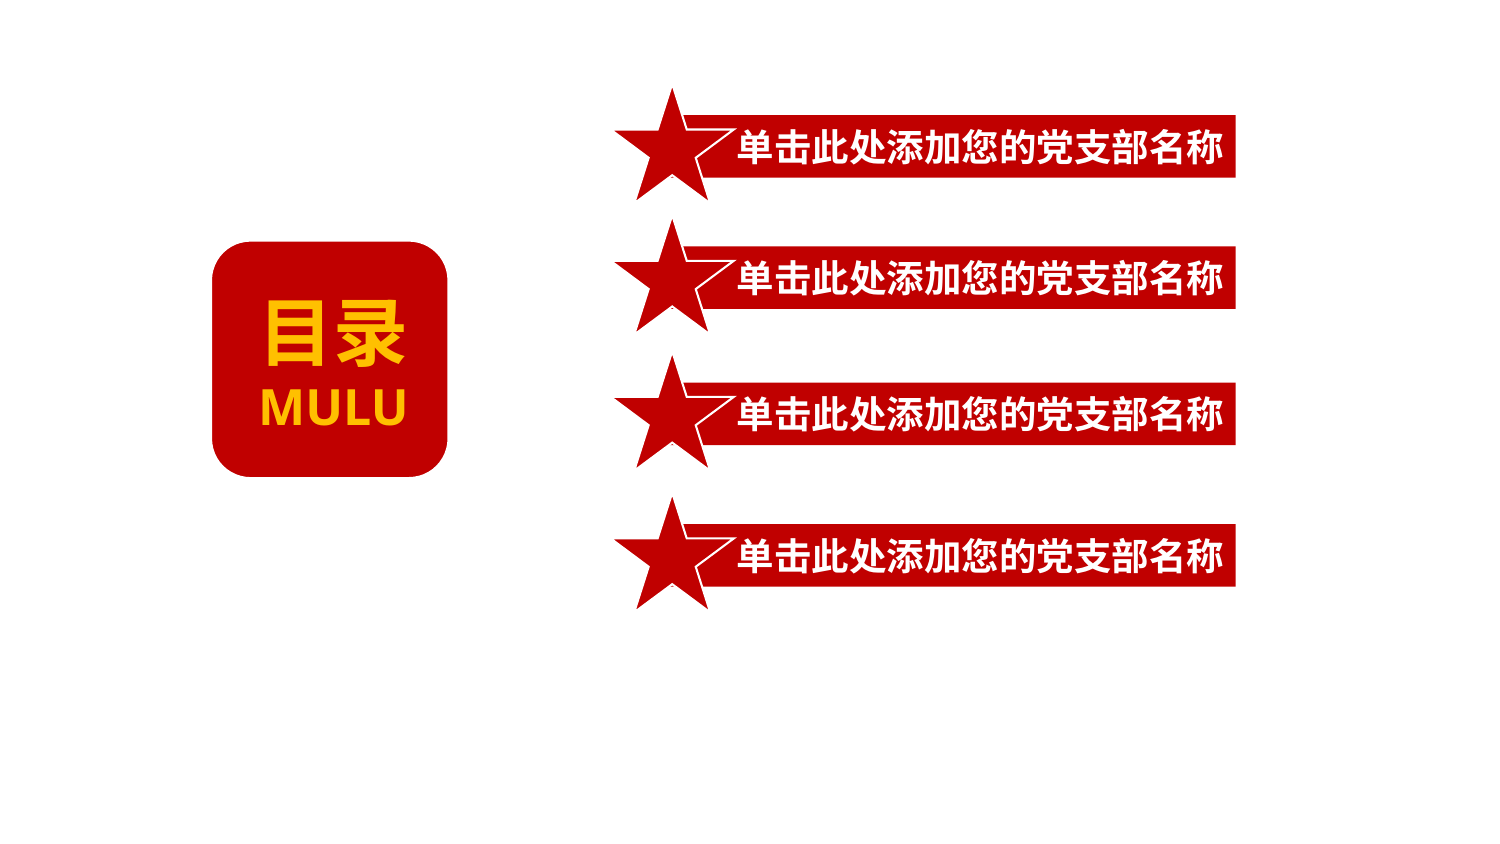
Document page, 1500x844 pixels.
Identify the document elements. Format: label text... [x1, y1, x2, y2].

text_box 单击此处添加您的党支部名称 [684, 114, 1237, 179]
text_box [607, 80, 737, 207]
text_box [607, 489, 737, 616]
text_box [607, 347, 737, 474]
text_box 单击此处添加您的党支部名称 [684, 382, 1237, 446]
text_box [607, 211, 737, 338]
text_box 单击此处添加您的党支部名称 [684, 245, 1237, 310]
text_box [209, 239, 450, 480]
text_box 单击此处添加您的党支部名称 [684, 523, 1237, 588]
text_box 目录 MULU [243, 277, 424, 443]
